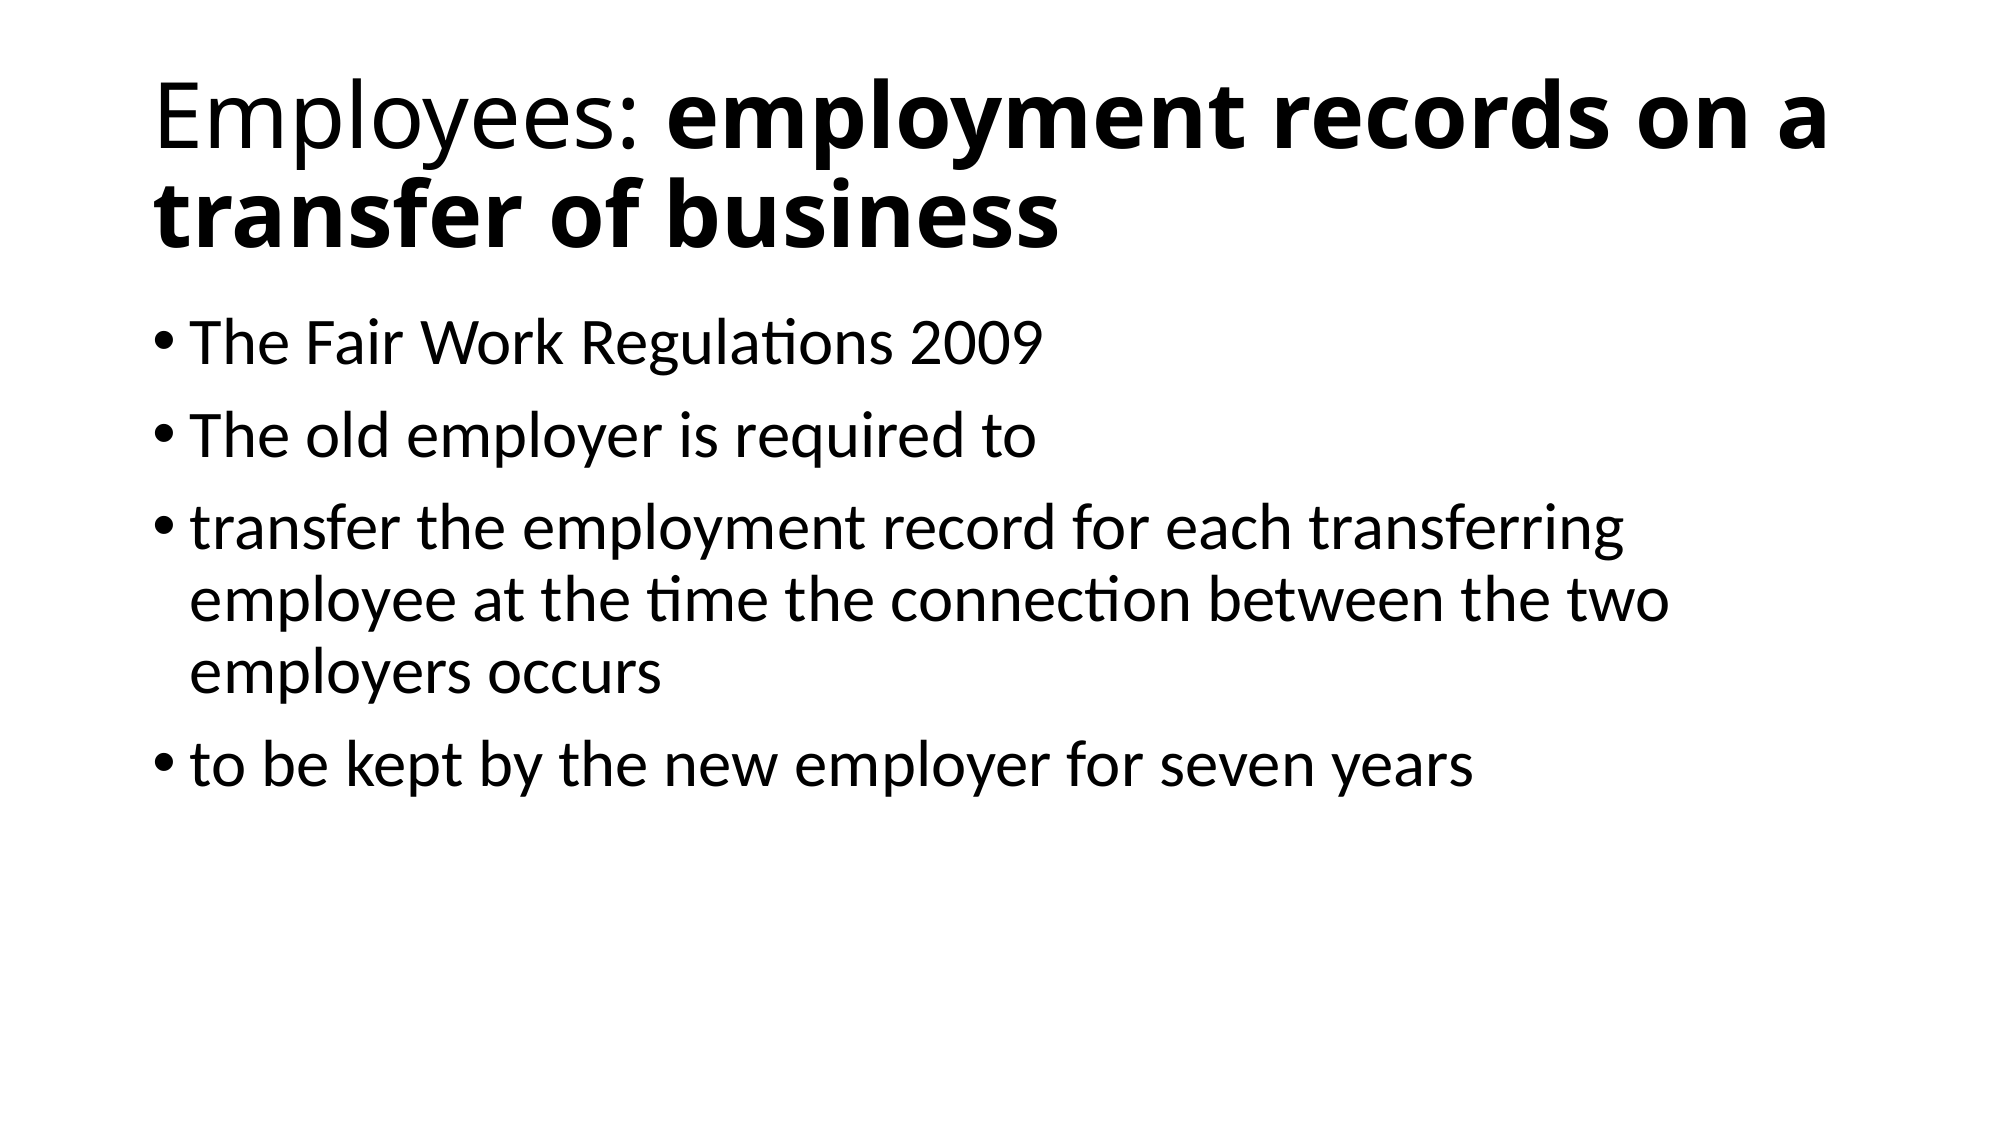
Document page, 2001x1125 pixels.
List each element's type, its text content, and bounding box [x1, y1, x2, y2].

list The Fair Work Regulations 2009 The old employer is required to transfer the employment record for each transferring employee at the time the connection between the two employers occurs to be kept by the new employer for seven years [137, 299, 1863, 1014]
title Employees: employment records on a transfer of business [137, 59, 1863, 278]
